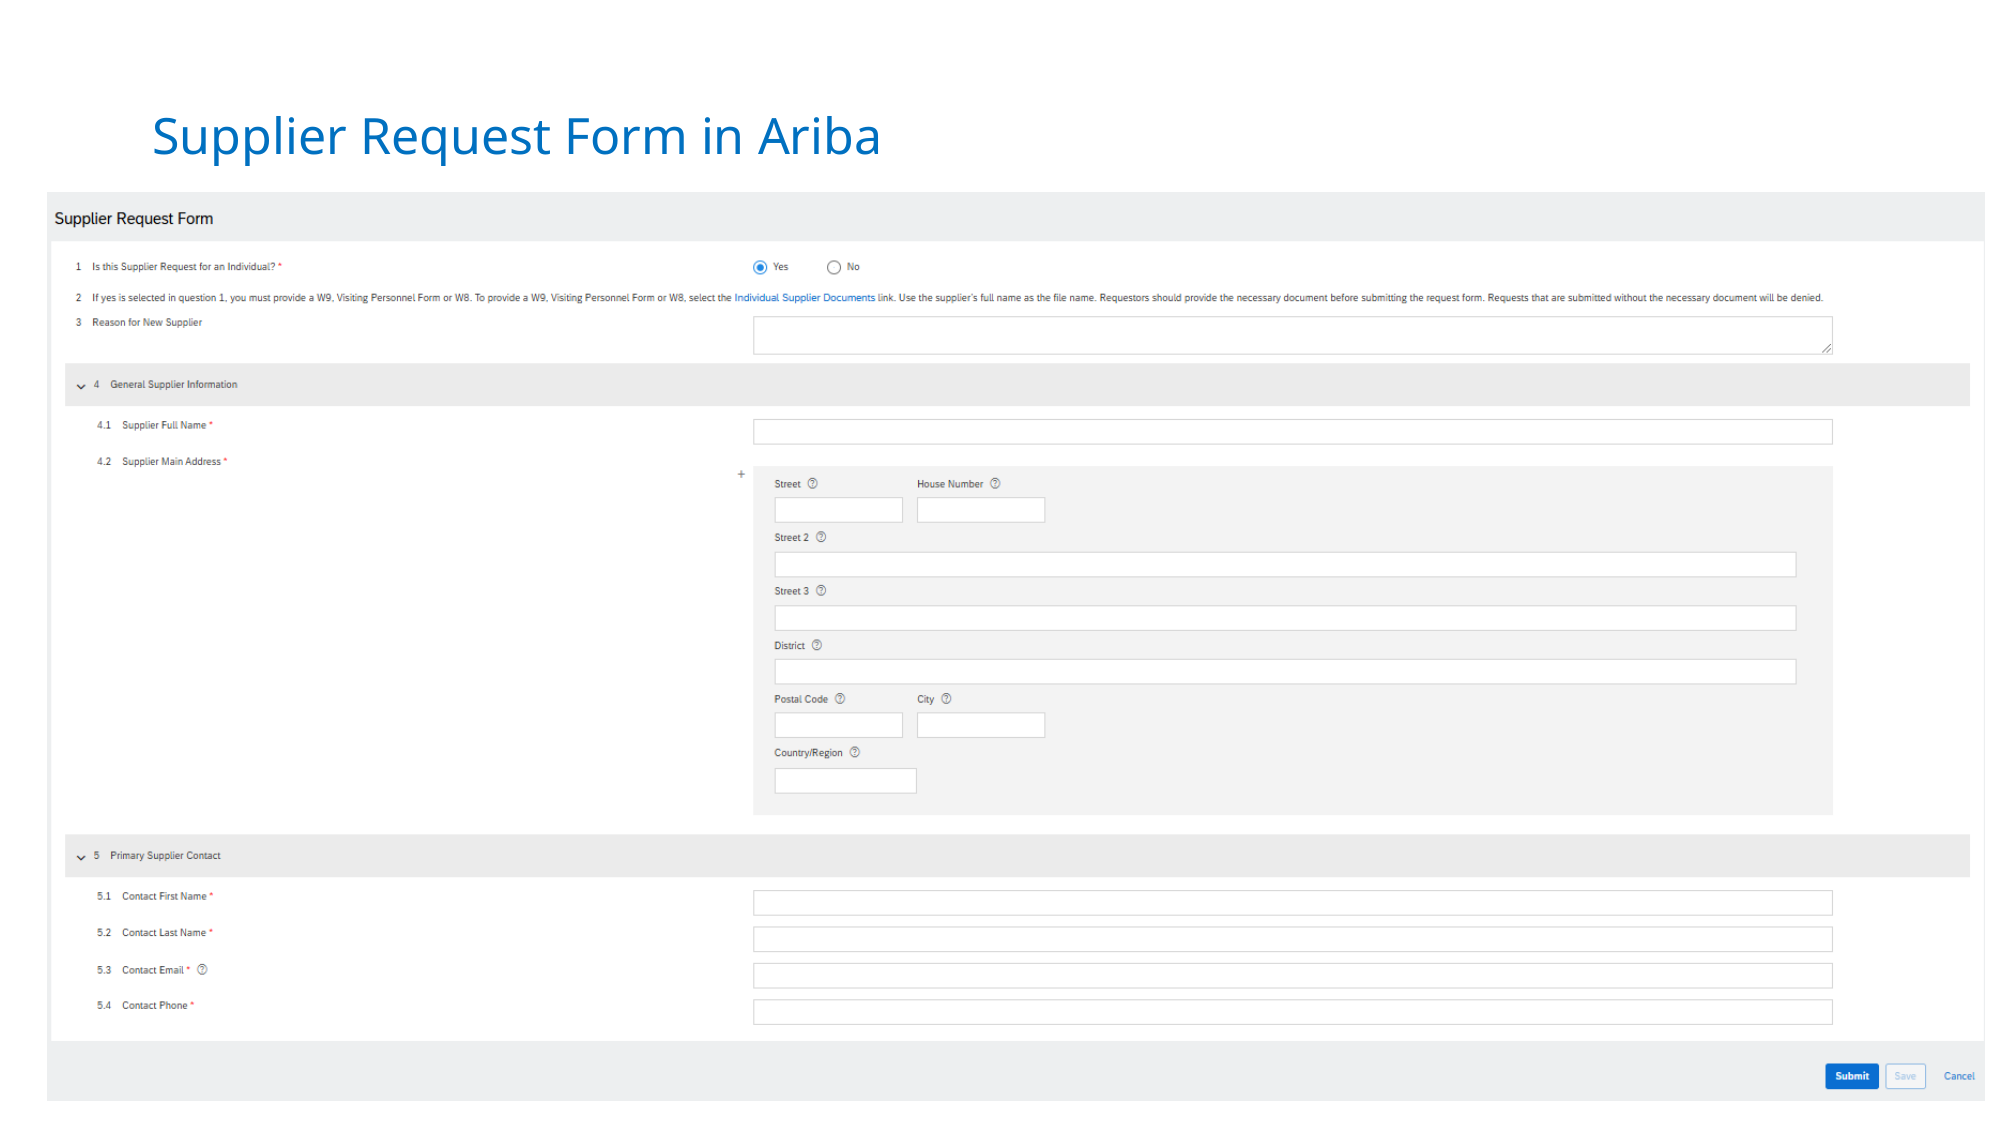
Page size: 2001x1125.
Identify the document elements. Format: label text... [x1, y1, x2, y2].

picture [46, 192, 1985, 1102]
title Supplier Request Form in Ariba [137, 59, 1863, 192]
